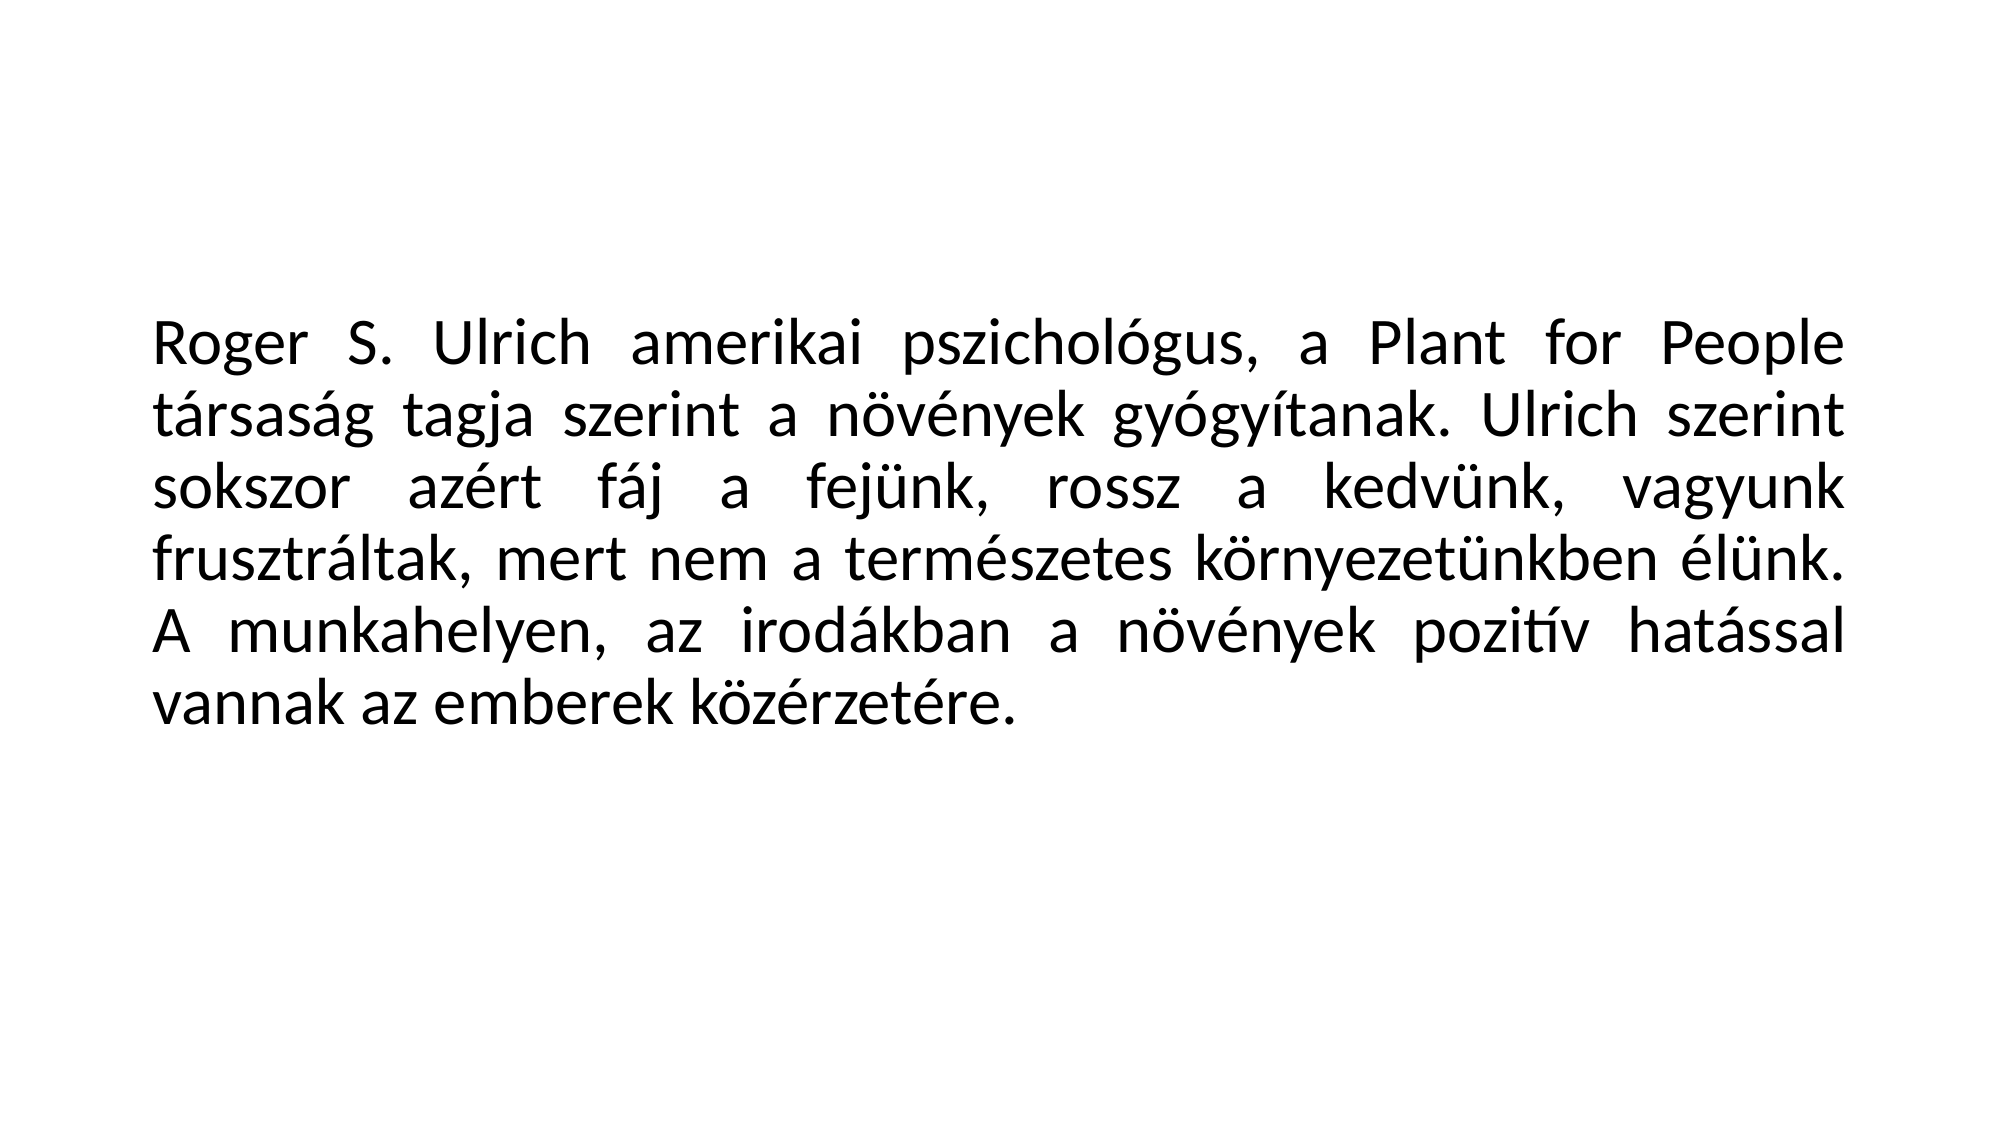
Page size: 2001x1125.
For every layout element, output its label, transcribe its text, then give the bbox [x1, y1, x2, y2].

list Roger S. Ulrich amerikai pszichológus, a Plant for People társaság tagja szerint a növények gyógyítanak. Ulrich szerint sokszor azért fáj a fejünk, rossz a kedvünk, vagyunk frusztráltak, mert nem a természetes környezetünkben élünk. A munkahelyen, az irodákban a növények pozitív hatással vannak az emberek közérzetére. [137, 299, 1863, 1014]
